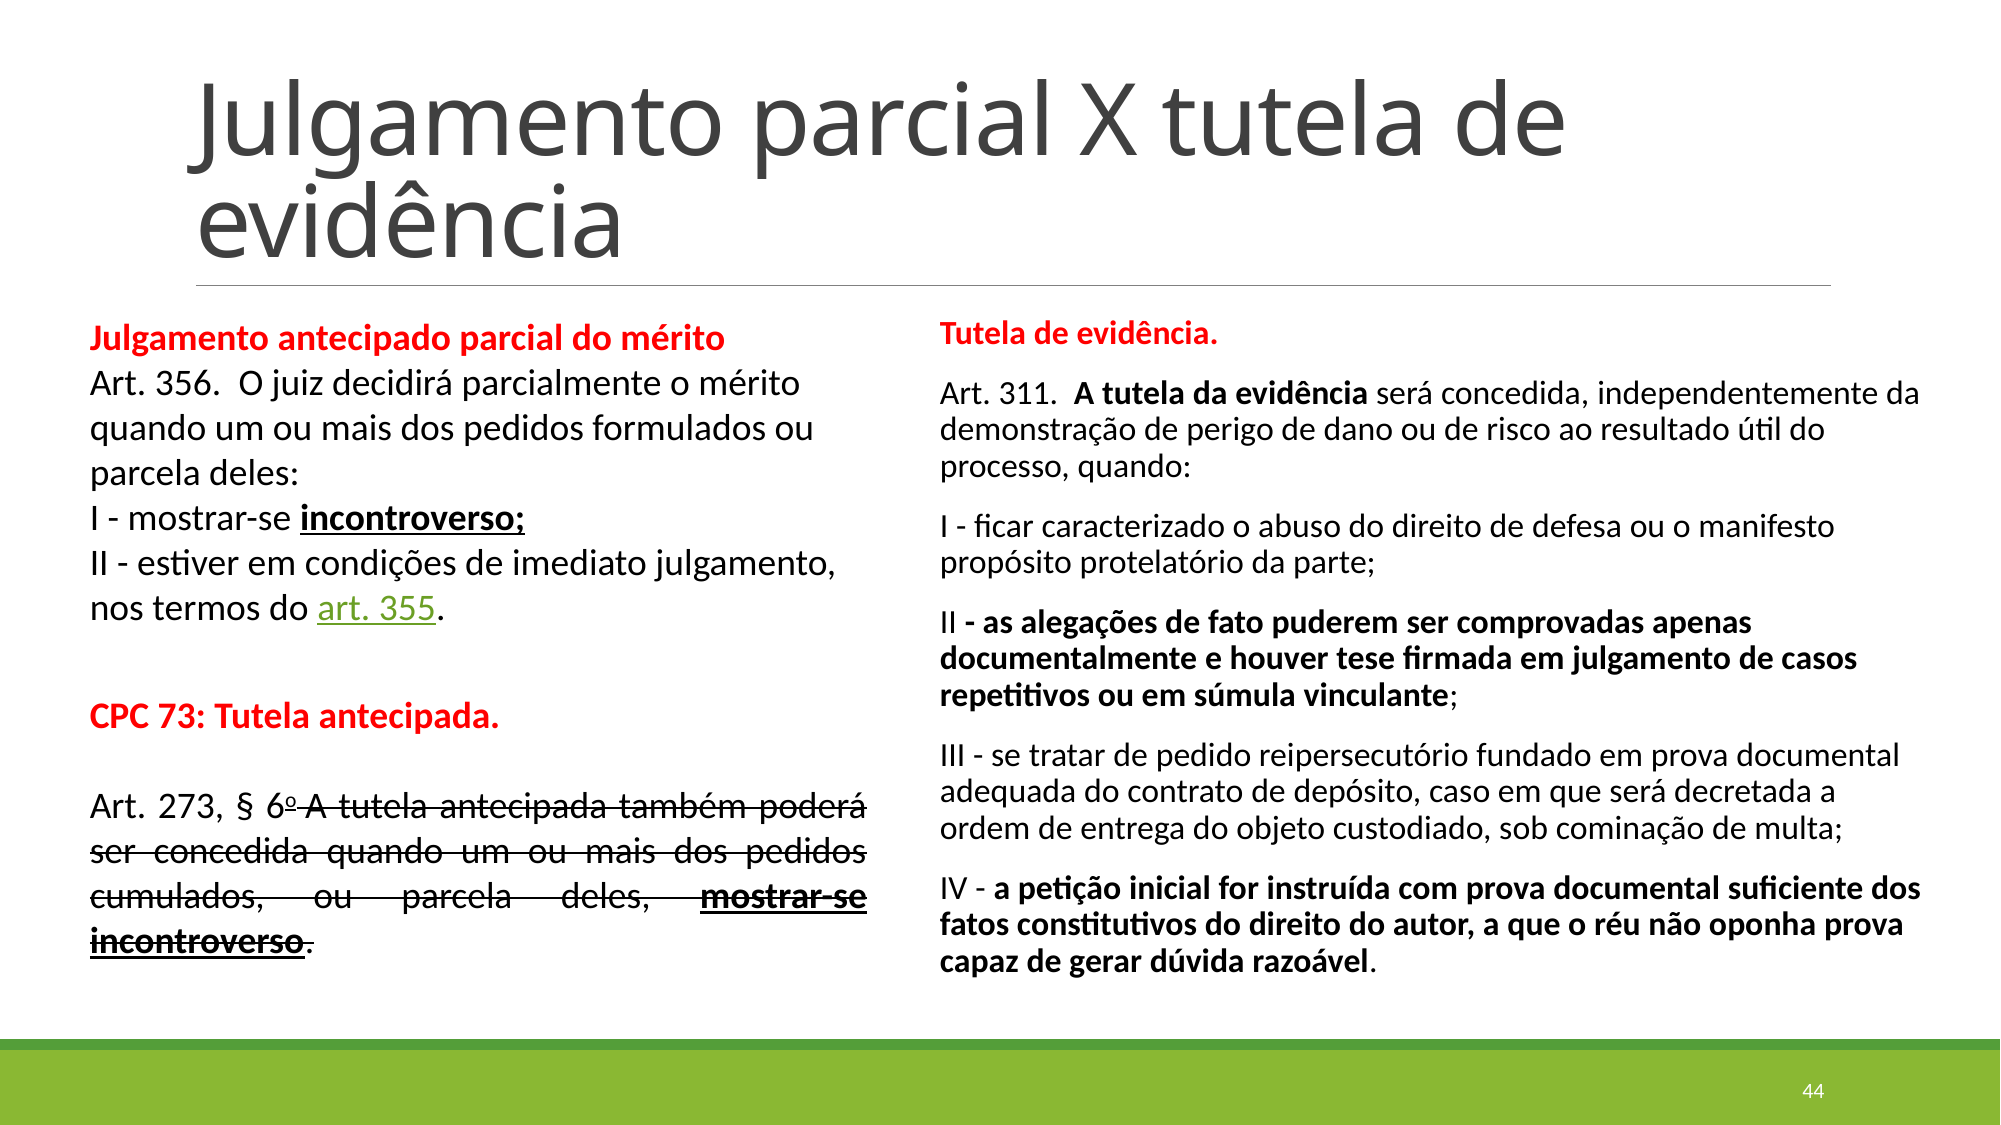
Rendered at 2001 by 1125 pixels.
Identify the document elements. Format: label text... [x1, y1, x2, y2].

text_box CPC 73: Tutela antecipada. Art. 273, § 6o A tutela antecipada também poderá ser concedida quando um ou mais dos pedidos cumulados, ou parcela deles, mostrar-se incontroverso. [75, 683, 882, 1014]
slide_number 44 [1624, 1059, 1840, 1120]
list Tutela de evidência. Art. 311. A tutela da evidência será concedida, independentemente da demonstração de perigo de dano ou de risco ao resultado útil do processo, quando: I - ficar caracterizado o abuso do direito de defesa ou o manifesto propósito protelatório da parte; II - as alegações de fato puderem ser comprovadas apenas documentalmente e houver tese firmada em julgamento de casos repetitivos ou em súmula vinculante; III - se tratar de pedido reipersecutório fundado em prova documental adequada do contrato de depósito, caso em que será decretada a ordem de entrega do objeto custodiado, sob cominação de multa; IV - a petição inicial for instruída com prova documental suficiente dos fatos constitutivos do direito do autor, a que o réu não oponha prova capaz de gerar dúvida razoável. [925, 307, 1932, 988]
text_box Julgamento antecipado parcial do mérito Art. 356. O juiz decidirá parcialmente o mérito quando um ou mais dos pedidos formulados ou parcela deles: I - mostrar-se incontroverso; II - estiver em condições de imediato julgamento, nos termos do art. 355. [75, 305, 882, 680]
title Julgamento parcial X tutela de evidência [180, 47, 1830, 285]
